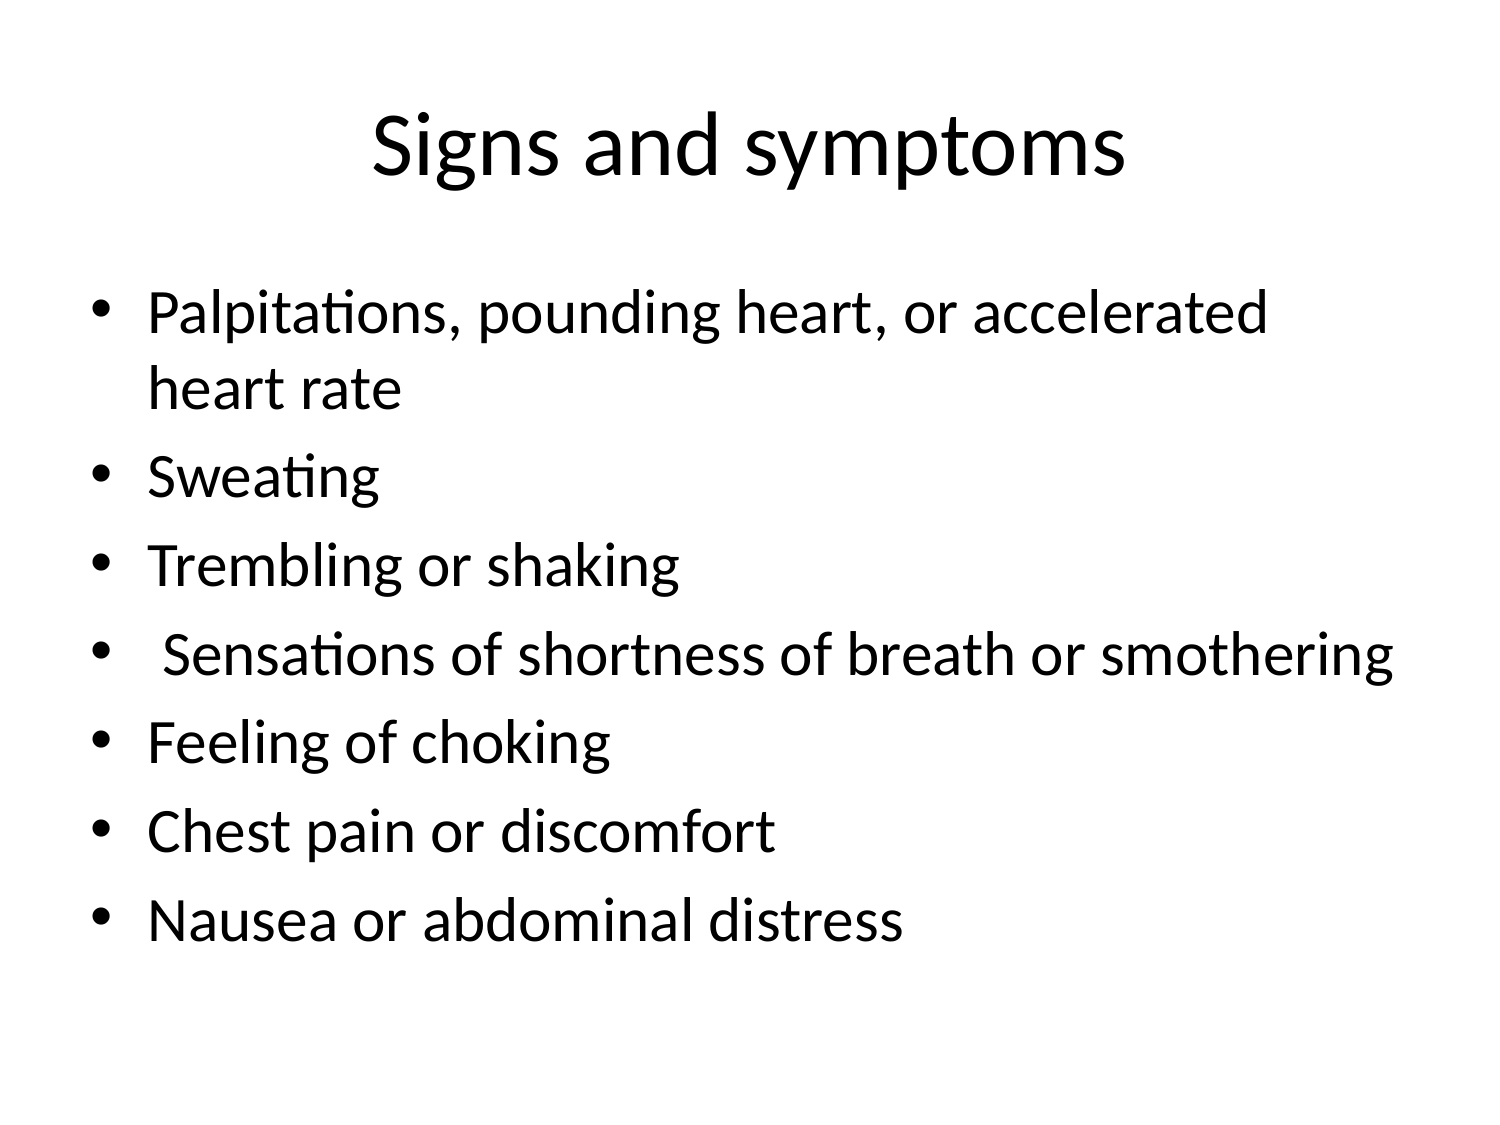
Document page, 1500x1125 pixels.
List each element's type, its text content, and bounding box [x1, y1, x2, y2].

title Signs and symptoms [75, 45, 1425, 233]
list Palpitations, pounding heart, or accelerated heart rate Sweating Trembling or shaking Sensations of shortness of breath or smothering Feeling of choking Chest pain or discomfort Nausea or abdominal distress [75, 262, 1425, 1005]
